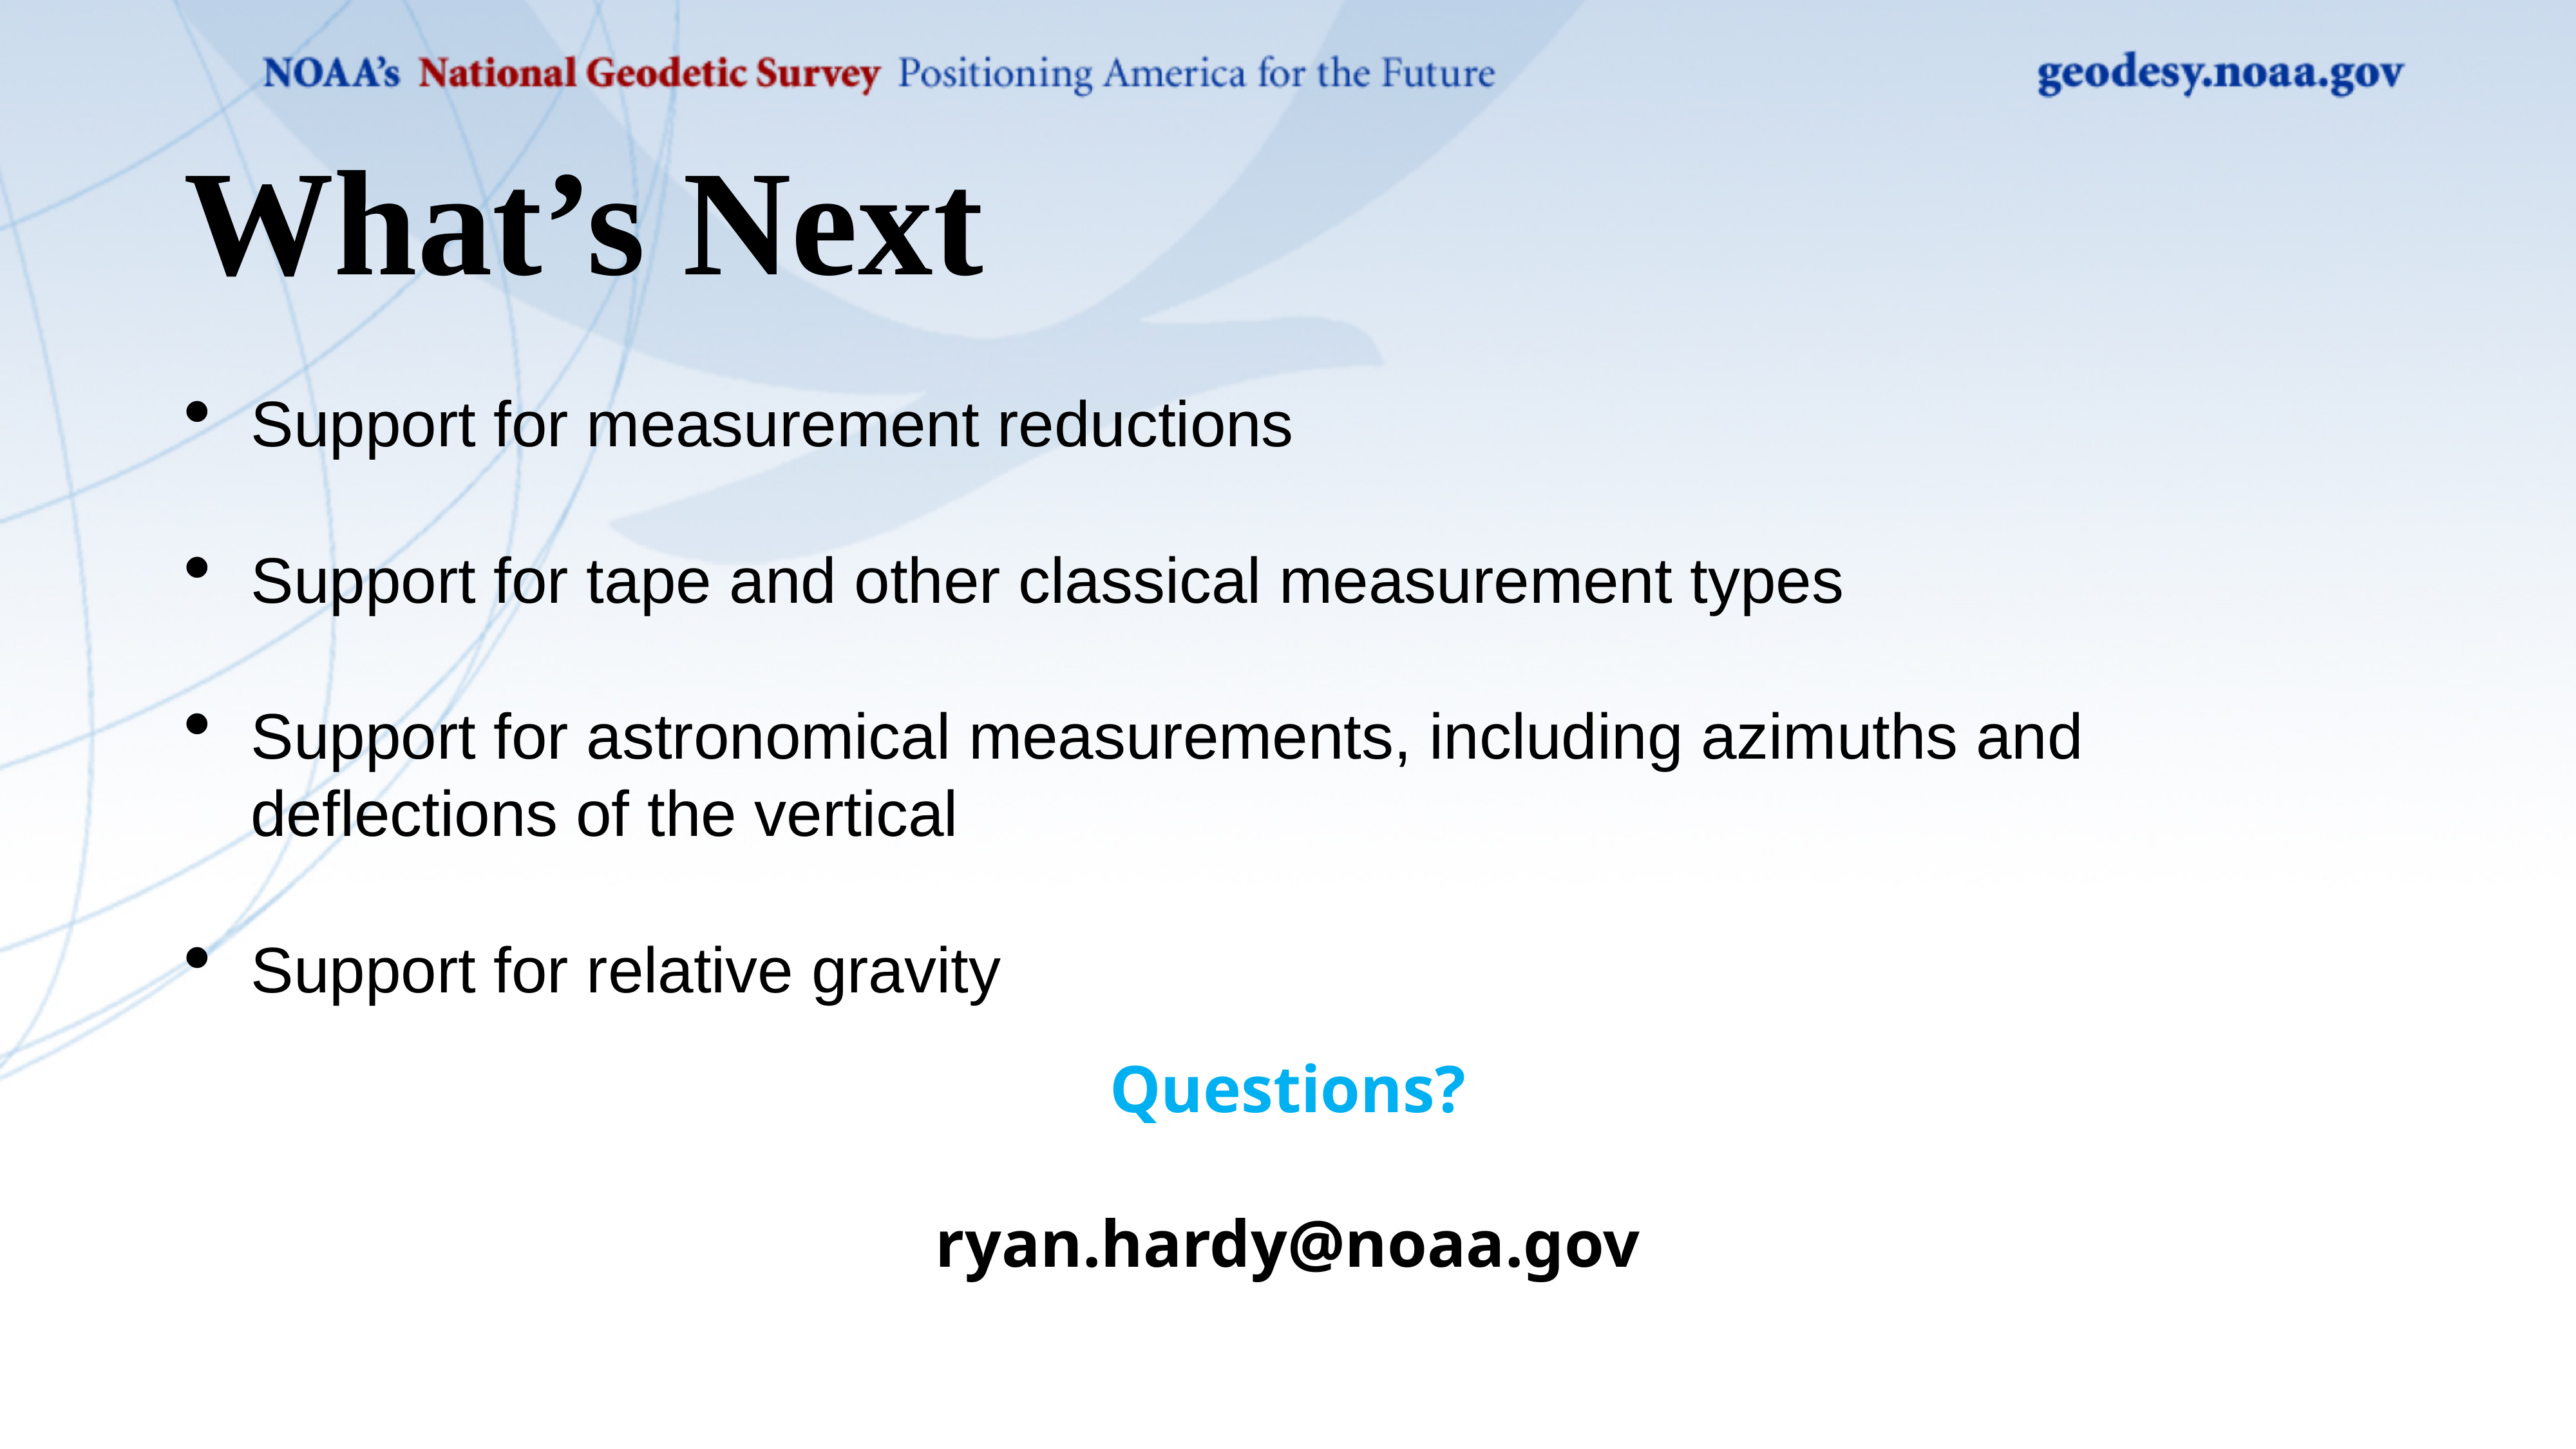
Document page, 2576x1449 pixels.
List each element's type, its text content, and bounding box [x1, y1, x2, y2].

text_box Questions? ryan.hardy@noaa.gov [930, 1043, 1646, 1285]
title What’s Next [178, 93, 2398, 336]
list Support for measurement reductions Support for tape and other classical measurement types Support for astronomical measurements, including azimuths and deflections of the vertical Support for relative gravity [178, 376, 2398, 1124]
picture [0, 0, 2576, 1449]
